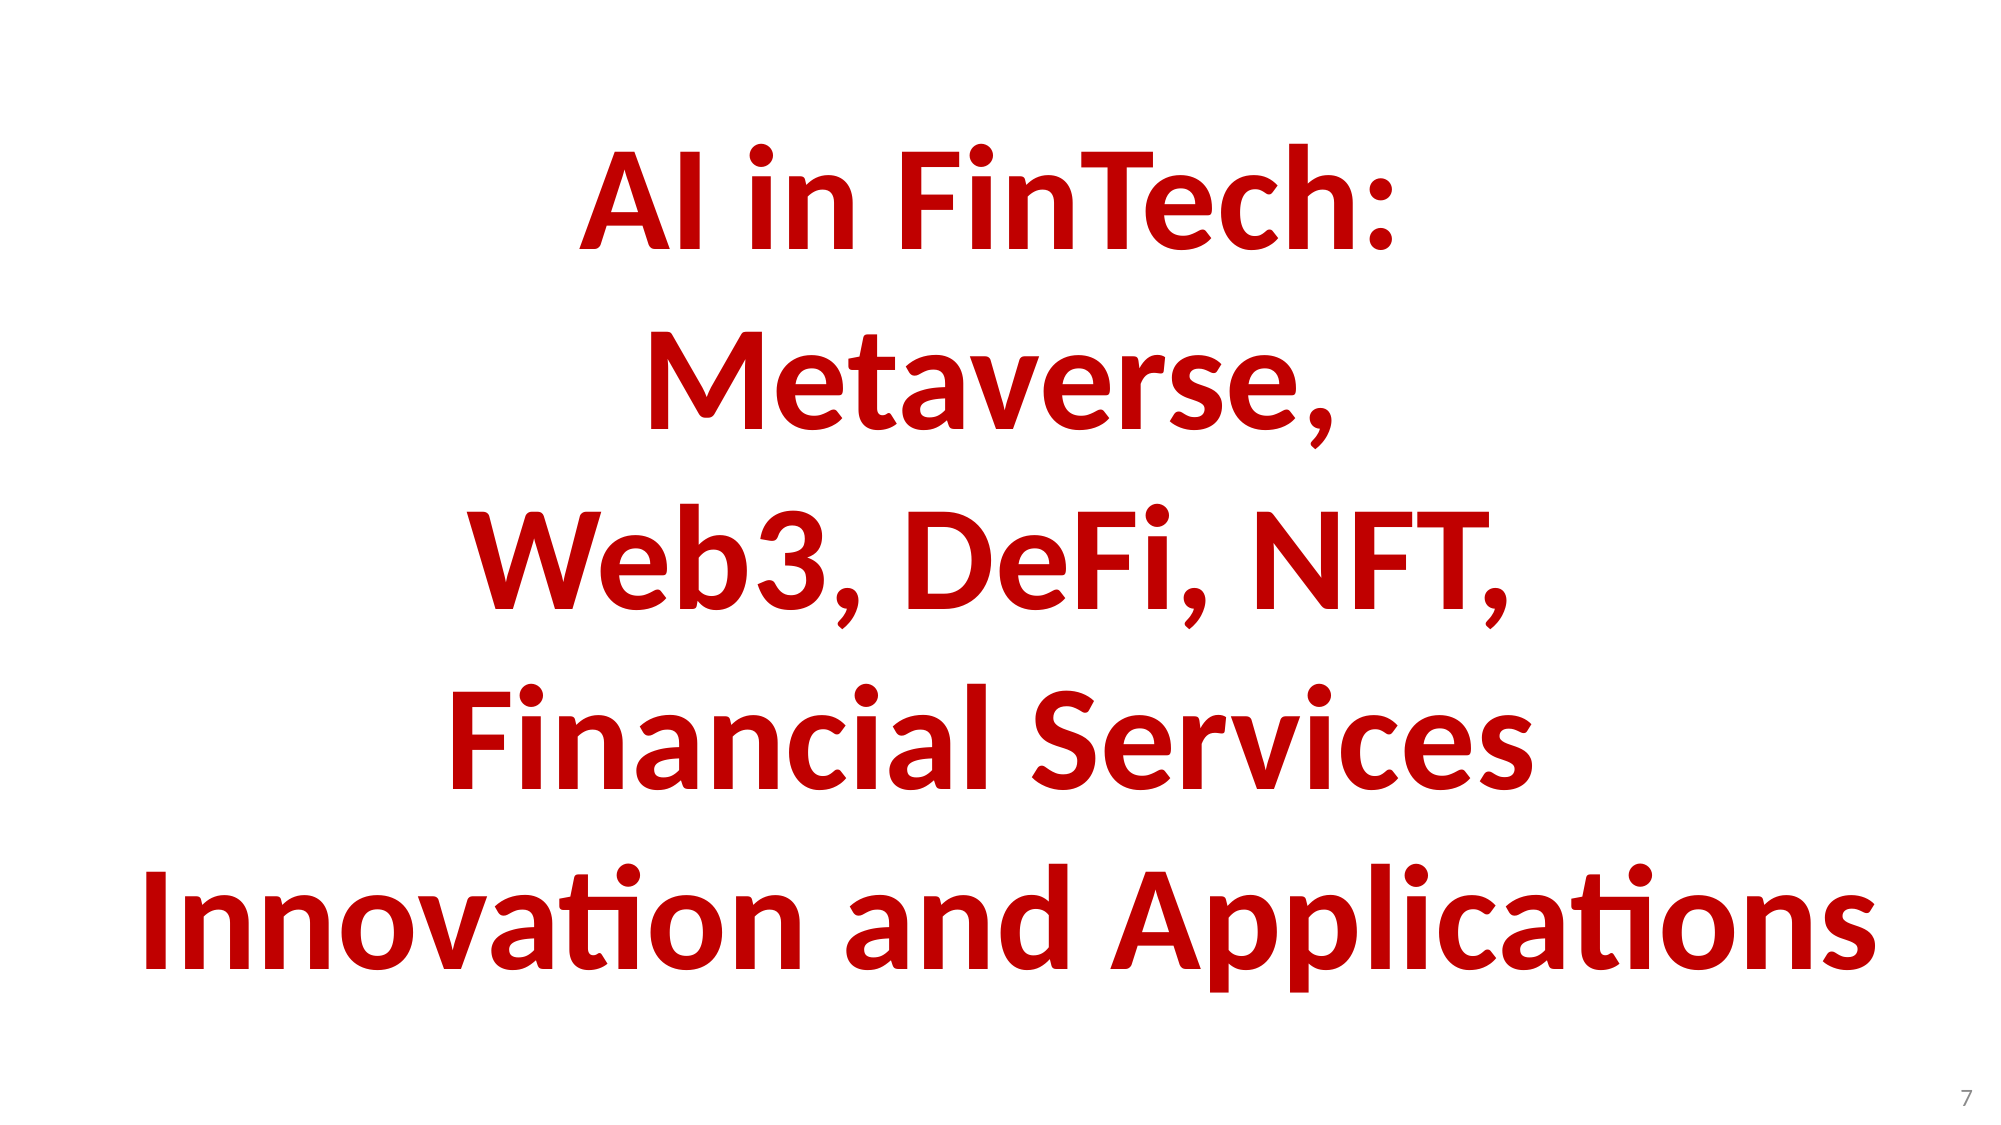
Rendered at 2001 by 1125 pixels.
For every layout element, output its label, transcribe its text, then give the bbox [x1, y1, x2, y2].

title AI in FinTech: Metaverse, Web3, DeFi, NFT, Financial Services Innovation and Applications [87, 22, 1929, 1077]
slide_number 7 [1830, 1076, 1989, 1116]
